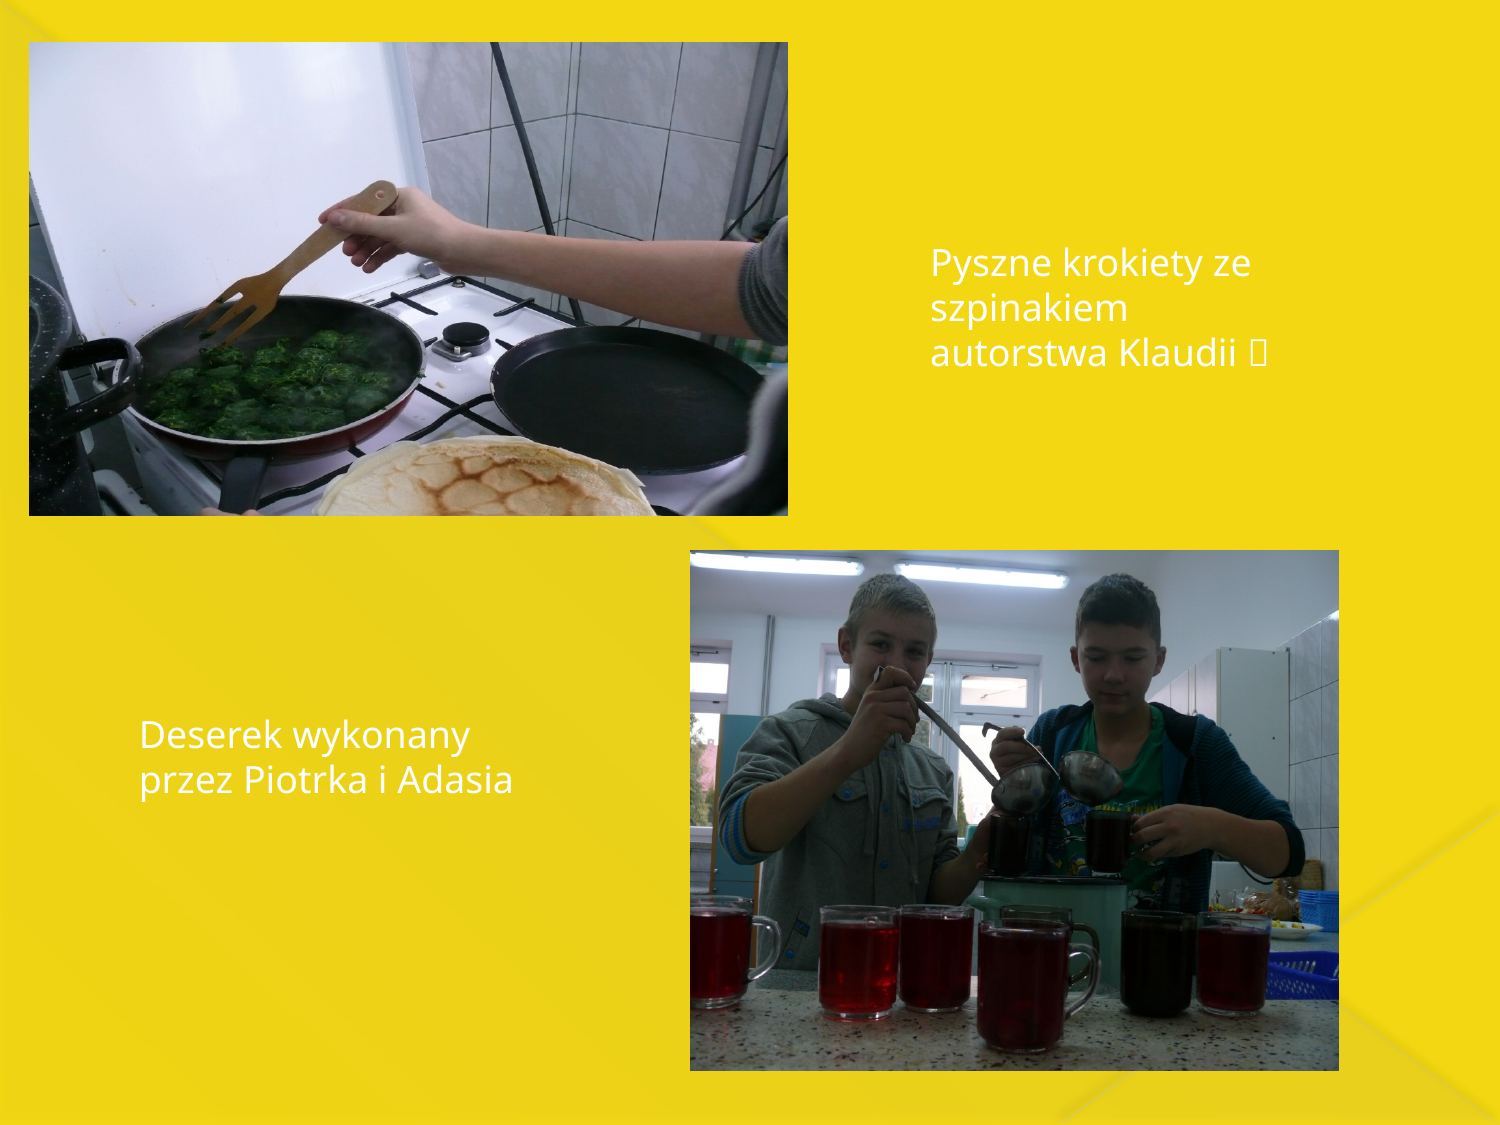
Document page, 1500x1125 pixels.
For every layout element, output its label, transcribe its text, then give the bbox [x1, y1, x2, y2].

picture [29, 42, 788, 516]
text_box Pyszne krokiety ze szpinakiem autorstwa Klaudii  [915, 231, 1329, 382]
text_box Deserek wykonany przez Piotrka i Adasia [123, 704, 538, 809]
picture [690, 550, 1339, 1071]
